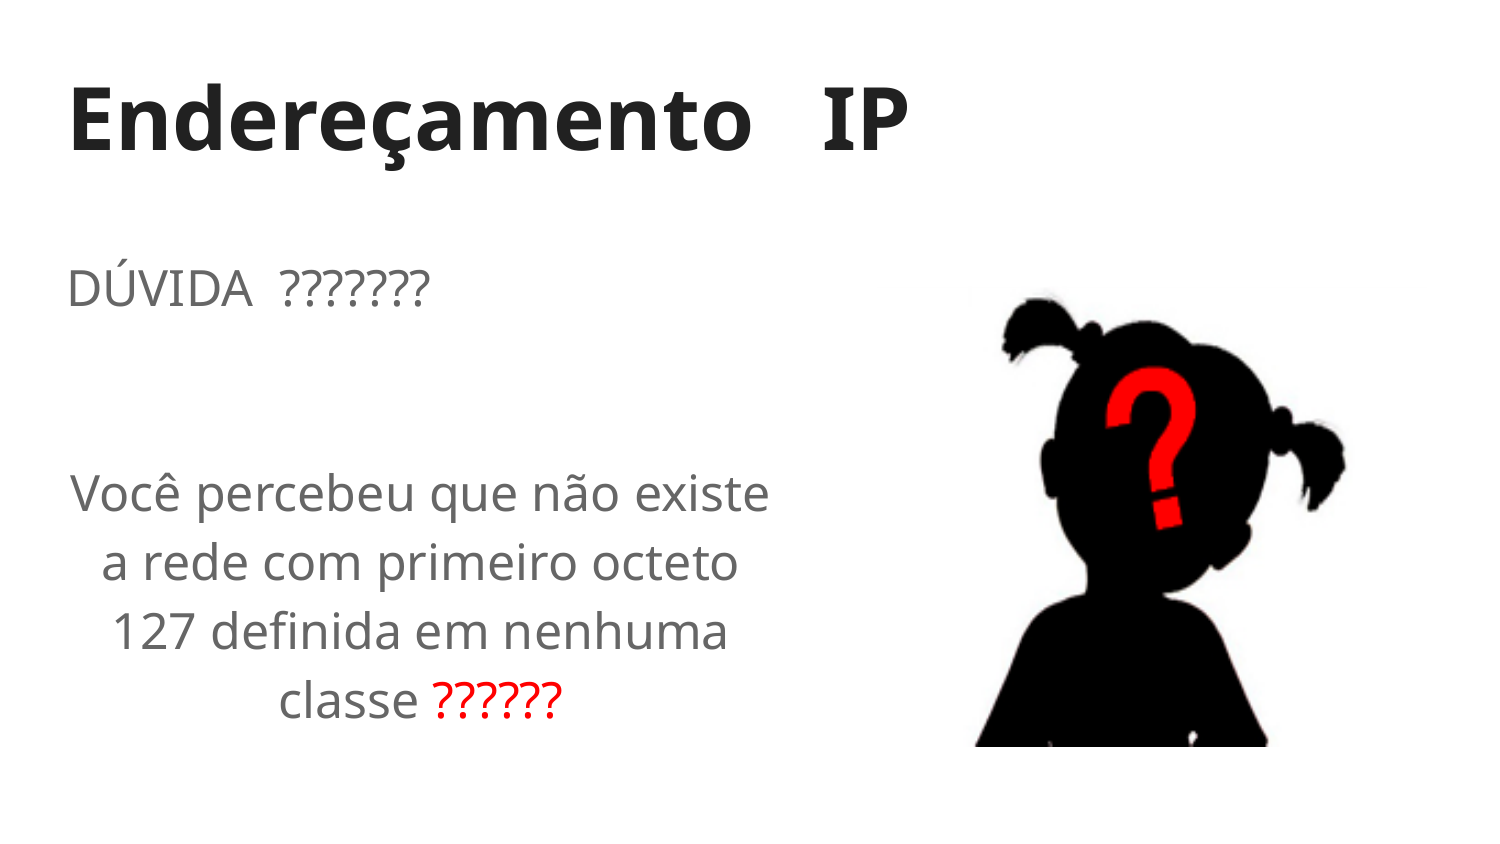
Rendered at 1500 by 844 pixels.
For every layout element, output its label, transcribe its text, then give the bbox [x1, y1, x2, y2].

picture [876, 285, 1427, 747]
list DÚVIDA ??????? Você percebeu que não existe a rede com primeiro octeto 127 definida em nenhuma classe ?????? [51, 232, 791, 776]
title Endereçamento IP [51, 48, 1449, 180]
